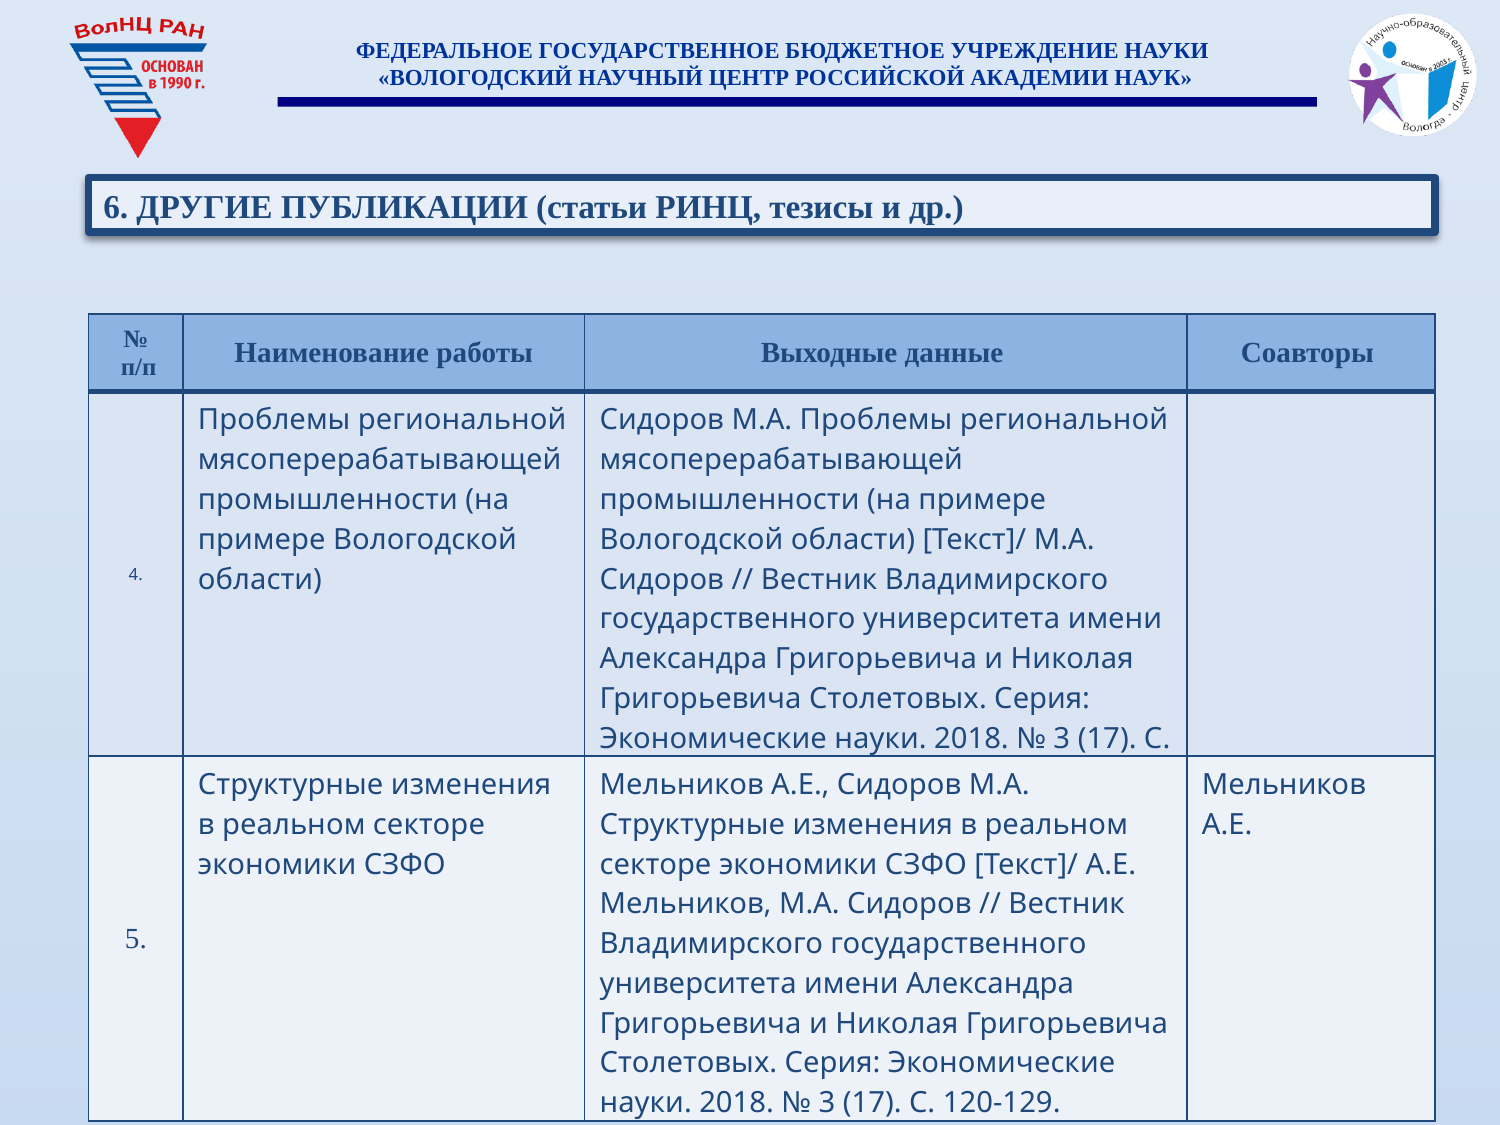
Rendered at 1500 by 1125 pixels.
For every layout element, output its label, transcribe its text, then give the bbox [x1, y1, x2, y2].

table_header Выходные данные [585, 315, 1186, 389]
table_cell Мельников А.Е. [1188, 757, 1434, 1120]
text_box ФЕДЕРАЛЬНОЕ ГОСУДАРСТВЕННОЕ БЮДЖЕТНОЕ УЧРЕЖДЕНИЕ НАУКИ «ВОЛОГОДСКИЙ НАУЧНЫЙ ЦЕНТР РОССИЙСКОЙ АКАДЕМИИ НАУК» [211, 31, 1339, 98]
table_cell Проблемы региональной мясоперерабатывающей промышленности (на примере Вологодской области) [184, 394, 584, 755]
table_header Соавторы [1188, 315, 1434, 389]
picture [1345, 10, 1478, 138]
table_header Наименование работы [184, 315, 584, 389]
table_header № п/п [89, 315, 182, 389]
table_cell Мельников А.Е., Сидоров М.А. Структурные изменения в реальном секторе экономики СЗФО [Текст]/ А.Е. Мельников, М.А. Сидоров // Вестник Владимирского государственного университета имени Александра Григорьевича и Николая Григорьевича Столетовых. Серия: Экономические науки. 2018. № 3 (17). С. 120-129. [585, 757, 1186, 1120]
table_cell [1188, 394, 1434, 755]
table_cell Сидоров М.А. Проблемы региональной мясоперерабатывающей промышленности (на примере Вологодской области) [Текст]/ М.А. Сидоров // Вестник Владимирского государственного университета имени Александра Григорьевича и Николая Григорьевича Столетовых. Серия: Экономические науки. 2018. № 3 (17). С. 120-129. [585, 394, 1186, 755]
table_cell 4. [89, 394, 182, 755]
picture [69, 17, 207, 158]
text_box 6. ДРУГИЕ ПУБЛИКАЦИИ (статьи РИНЦ, тезисы и др.) [85, 174, 1439, 236]
table_cell 5. [89, 757, 182, 1120]
table_cell Структурные изменения в реальном секторе экономики СЗФО [184, 757, 584, 1120]
